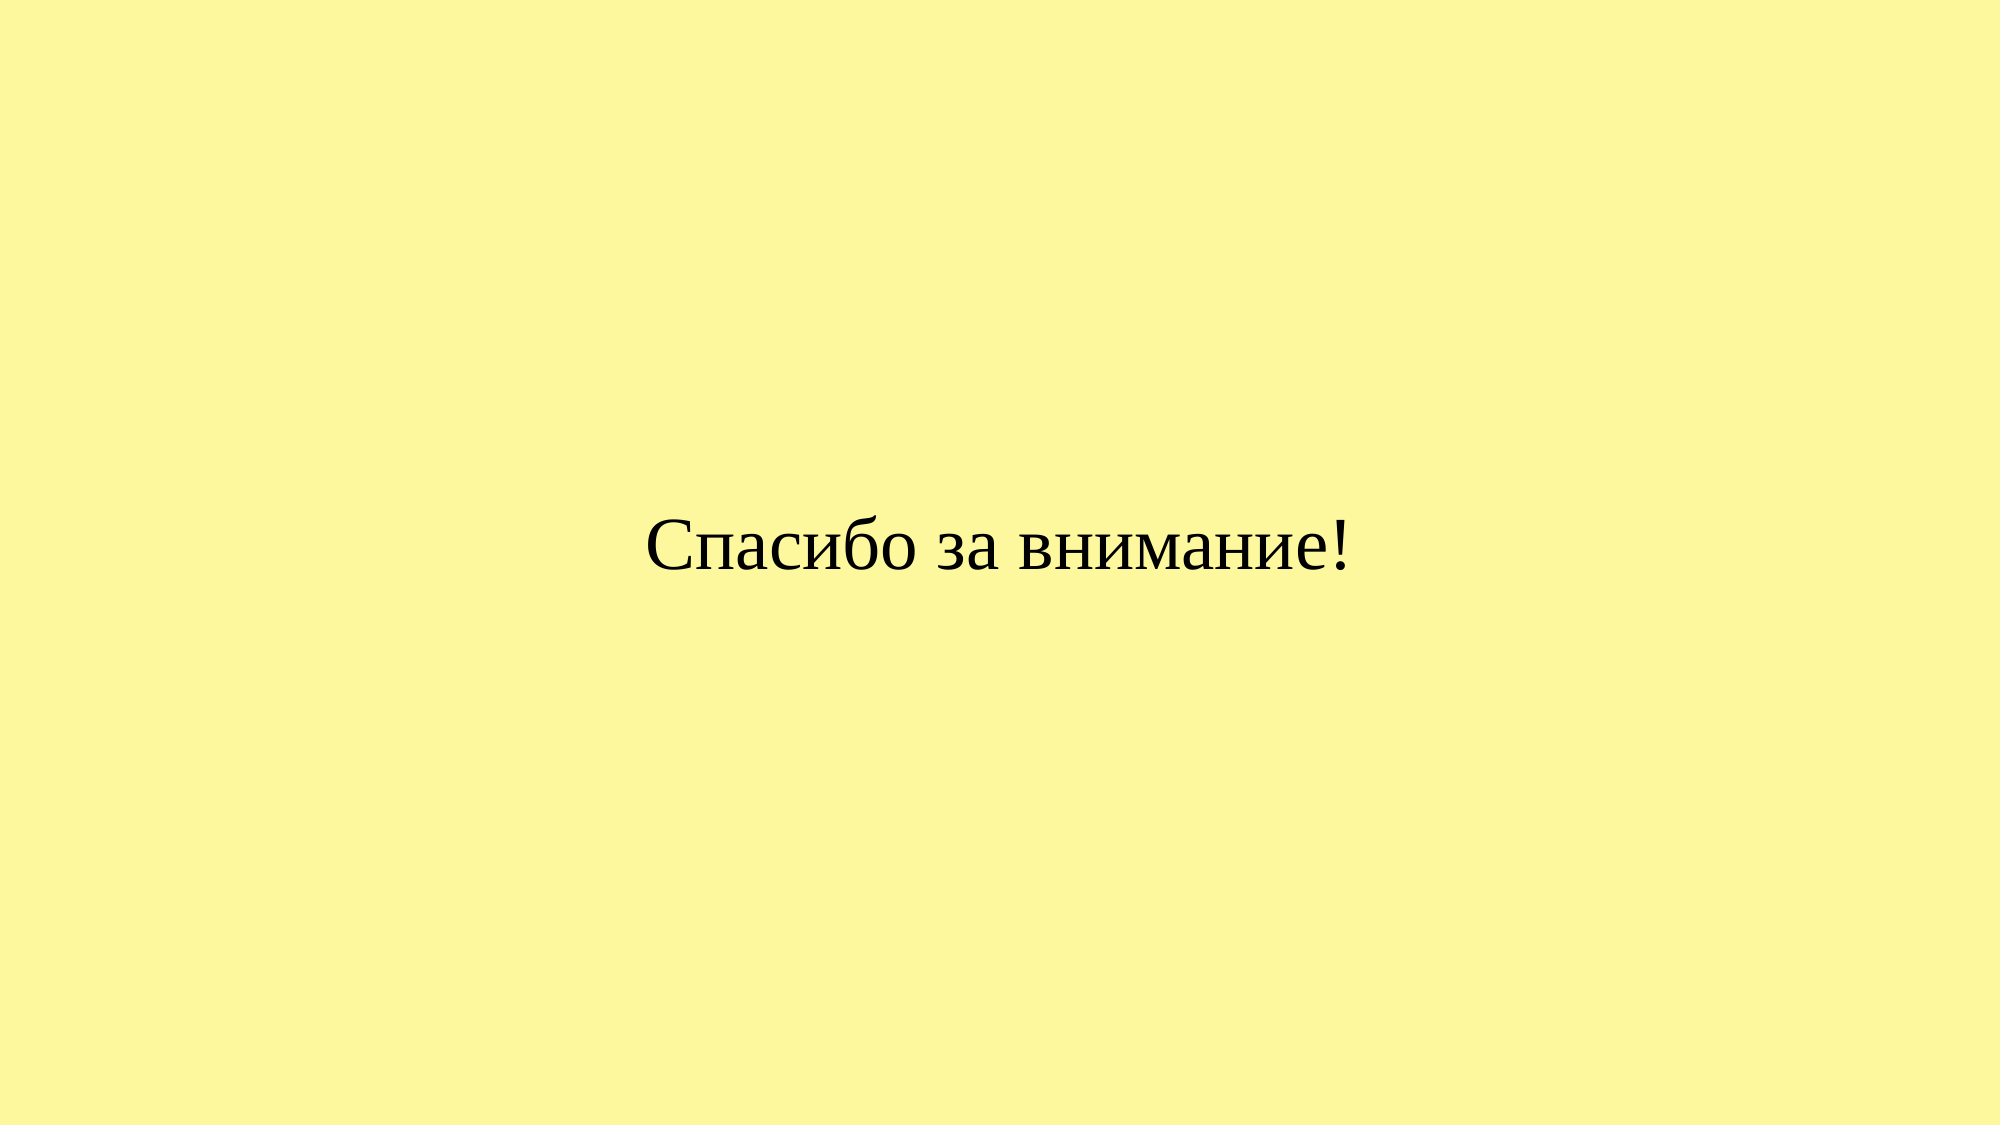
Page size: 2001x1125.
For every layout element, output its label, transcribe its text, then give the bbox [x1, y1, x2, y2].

text_box Спасибо за внимание! [630, 486, 1370, 592]
